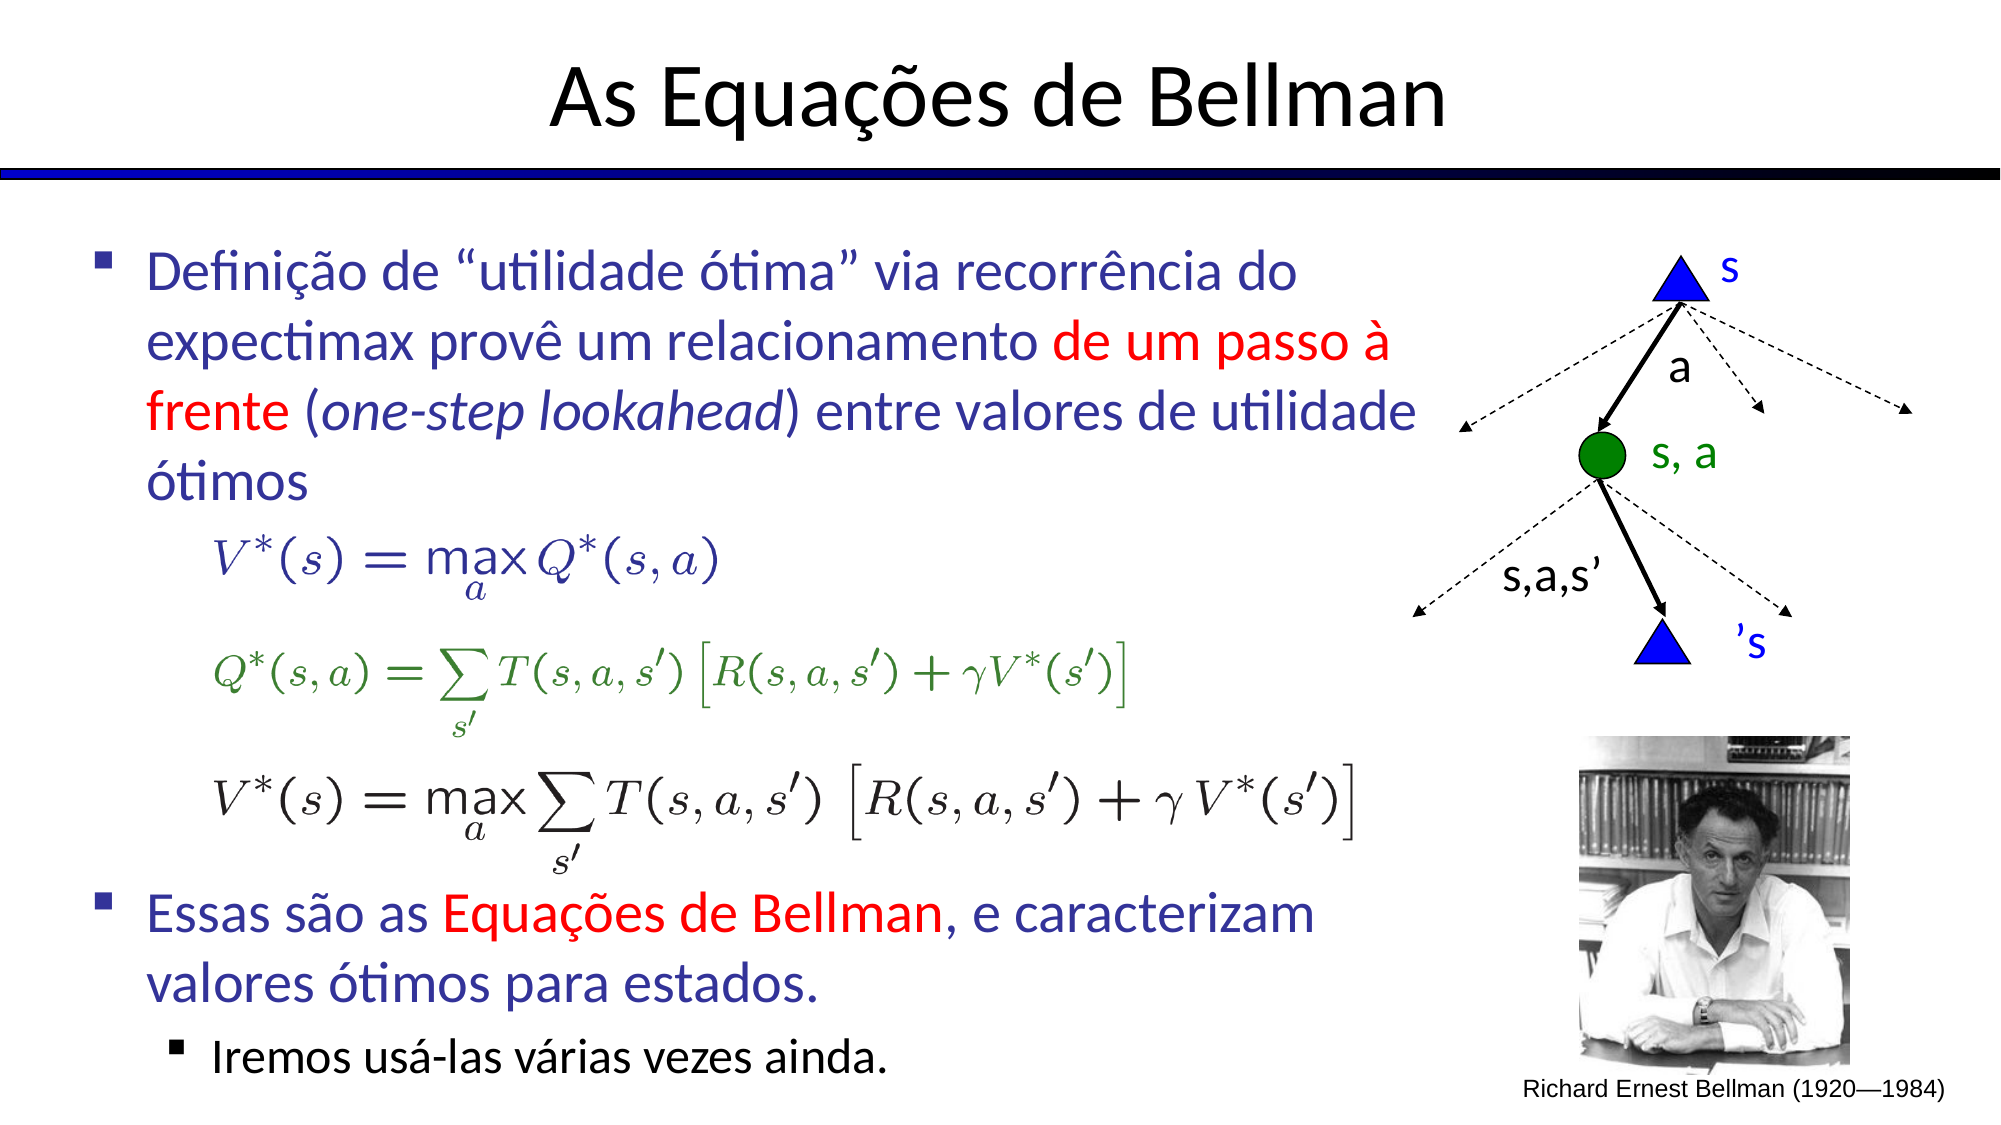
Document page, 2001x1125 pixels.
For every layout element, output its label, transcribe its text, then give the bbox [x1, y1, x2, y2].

picture [212, 534, 718, 602]
picture [213, 639, 1126, 738]
title As Equações de Bellman [0, 0, 2000, 184]
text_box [1506, 736, 1963, 1111]
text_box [1412, 224, 1913, 678]
list Definição de “utilidade ótima” via recorrência do expectimax provê um relacionamento de um passo à frente (one-step lookahead) entre valores de utilidade ótimos Essas são as Equações de Bellman, e caracterizam valores ótimos para estados. Iremos usá-las várias vezes ainda. [74, 224, 1488, 968]
picture [212, 761, 1353, 876]
